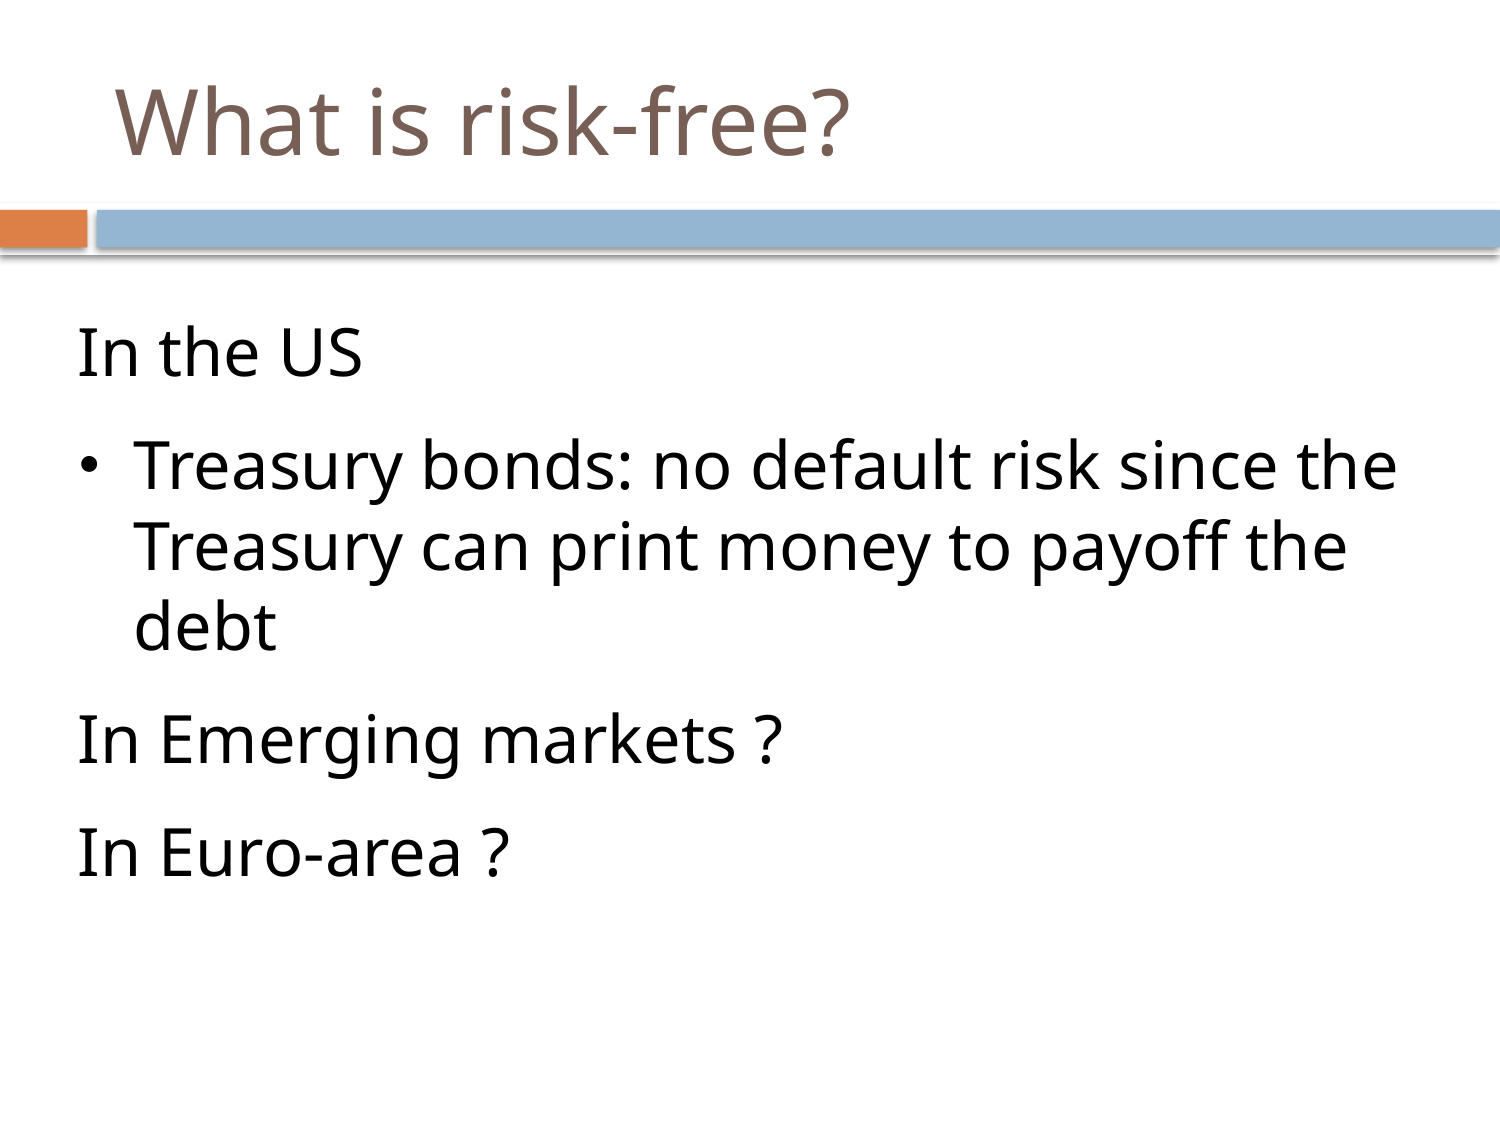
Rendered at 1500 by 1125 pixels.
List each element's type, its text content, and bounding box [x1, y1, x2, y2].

title What is risk-free? [99, 37, 1438, 201]
text_box In the US Treasury bonds: no default risk since the Treasury can print money to payoff the debt In Emerging markets ? In Euro-area ? [62, 302, 1438, 1028]
